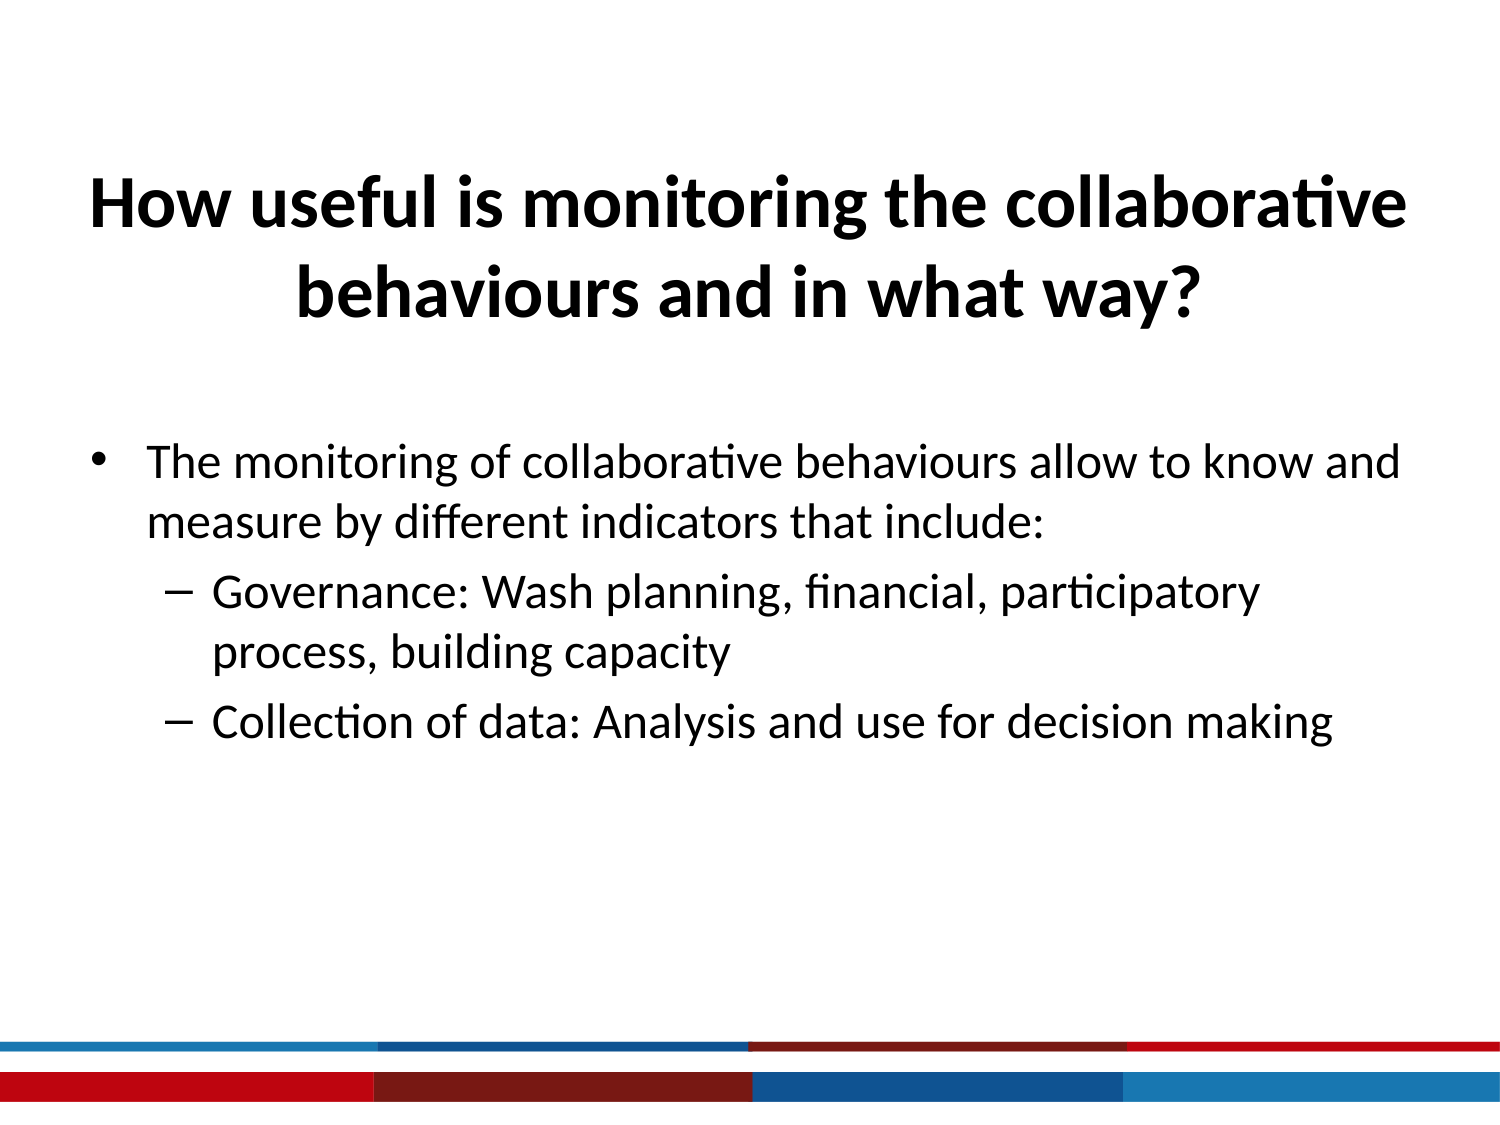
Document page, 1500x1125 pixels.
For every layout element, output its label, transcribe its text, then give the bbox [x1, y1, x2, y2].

picture [0, 1018, 1500, 1121]
list The monitoring of collaborative behaviours allow to know and measure by different indicators that include: Governance: Wash planning, financial, participatory process, building capacity Collection of data: Analysis and use for decision making [75, 420, 1425, 816]
title How useful is monitoring the collaborative behaviours and in what way? [46, 149, 1454, 337]
